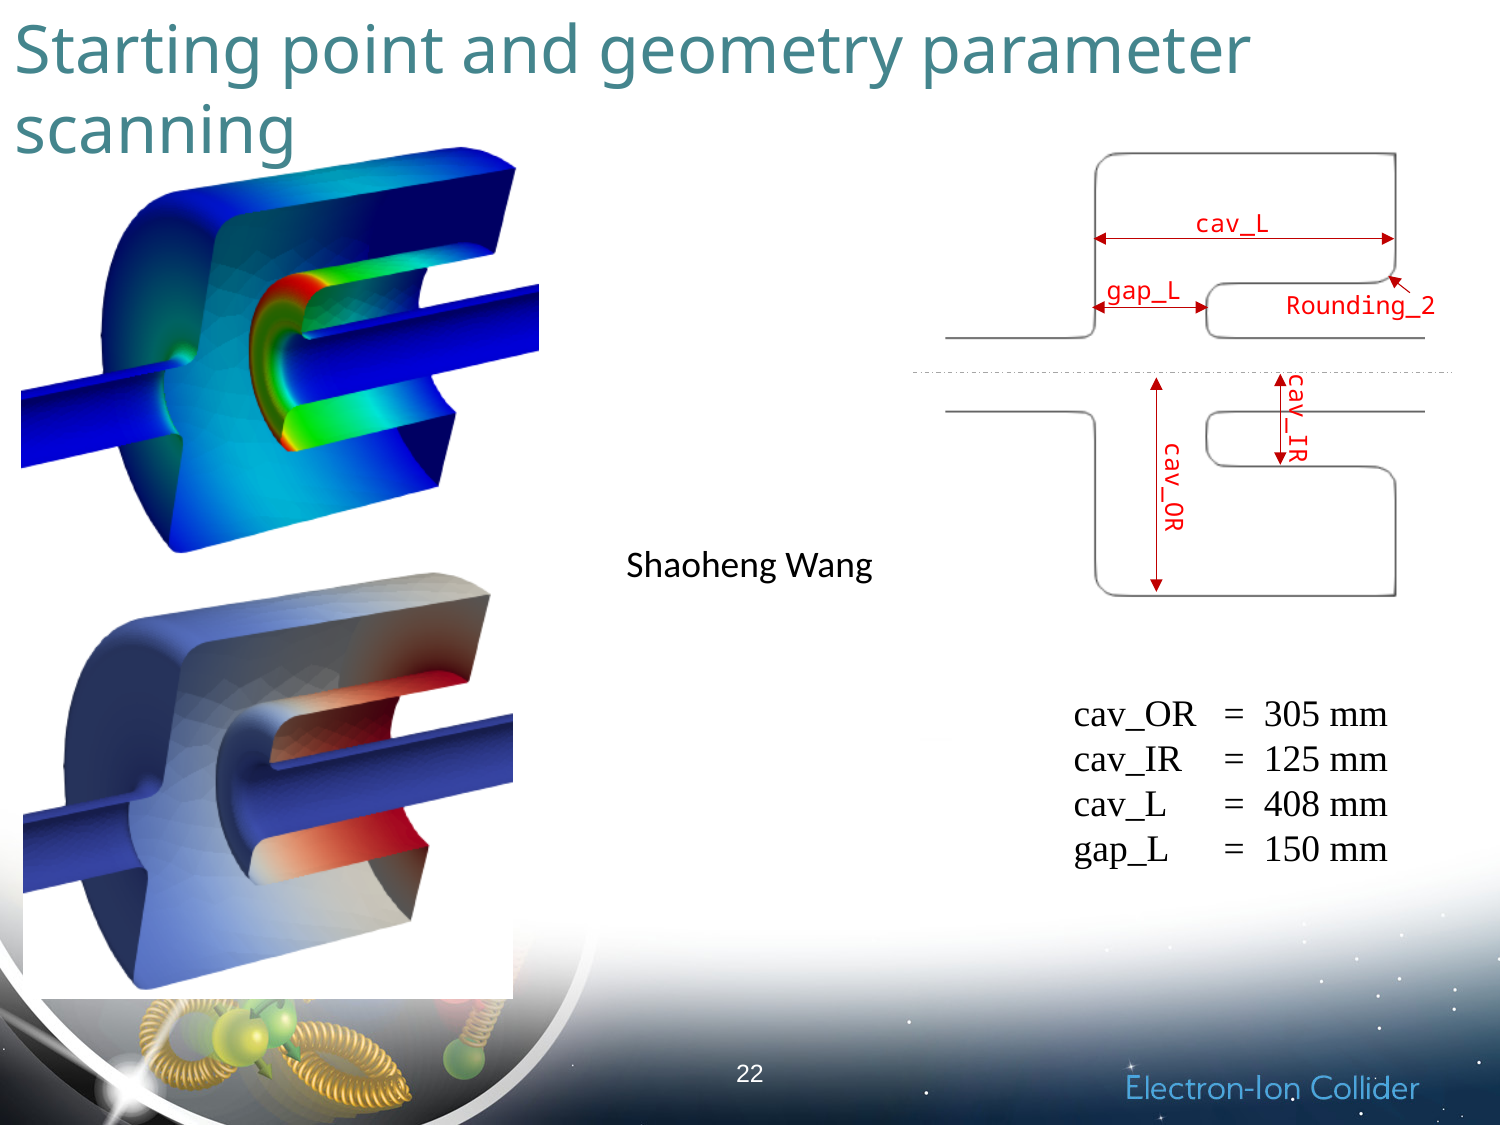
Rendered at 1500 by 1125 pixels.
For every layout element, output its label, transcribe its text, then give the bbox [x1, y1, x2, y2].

text_box cav_OR = 305 mm cav_IR = 125 mm cav_L = 408 mm gap_L = 150 mm [1059, 681, 1494, 877]
text_box Shaoheng Wang [611, 532, 889, 592]
text_box Starting point and geometry parameter scanning [0, 0, 1500, 175]
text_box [913, 148, 1453, 618]
picture [0, 137, 1500, 1125]
slide_number 22 [581, 1042, 919, 1103]
